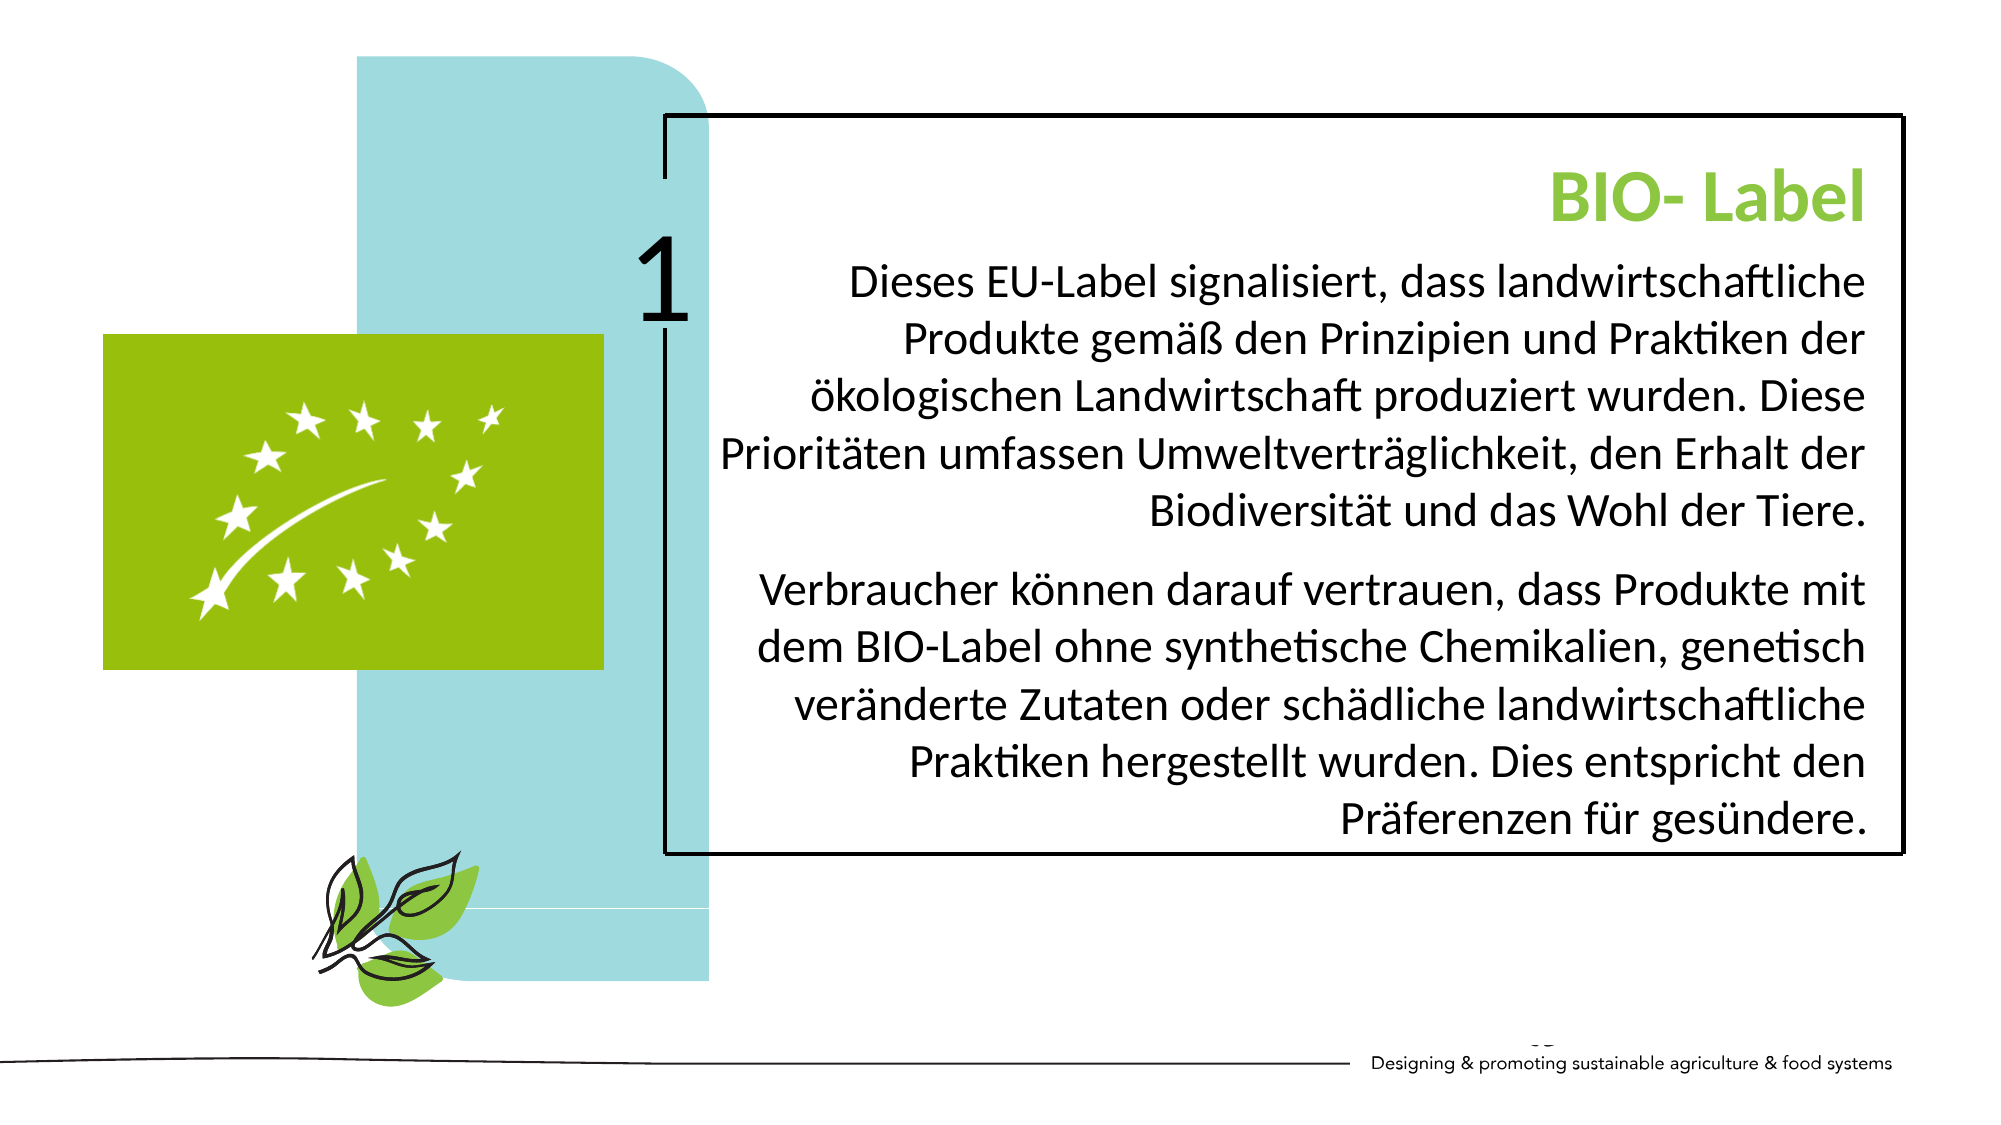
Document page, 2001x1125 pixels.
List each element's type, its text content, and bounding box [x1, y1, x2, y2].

picture [103, 334, 604, 670]
list 1 [603, 166, 709, 324]
picture [1332, 1045, 1914, 1088]
list BIO- Label [805, 138, 1883, 195]
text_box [321, 824, 477, 1016]
list Dieses EU-Label signalisiert, dass landwirtschaftliche Produkte gemäß den Prinzipien und Praktiken der ökologischen Landwirtschaft produziert wurden. Diese Prioritäten umfassen Umweltverträglichkeit, den Erhalt der Biodiversität und das Wohl der Tiere. Verbraucher können darauf vertrauen, dass Produkte mit dem BIO-Label ohne synthetische Chemikalien, genetisch veränderte Zutaten oder schädliche landwirtschaftliche Praktiken hergestellt wurden. Dies entspricht den Präferenzen für gesündere. [699, 241, 1884, 406]
